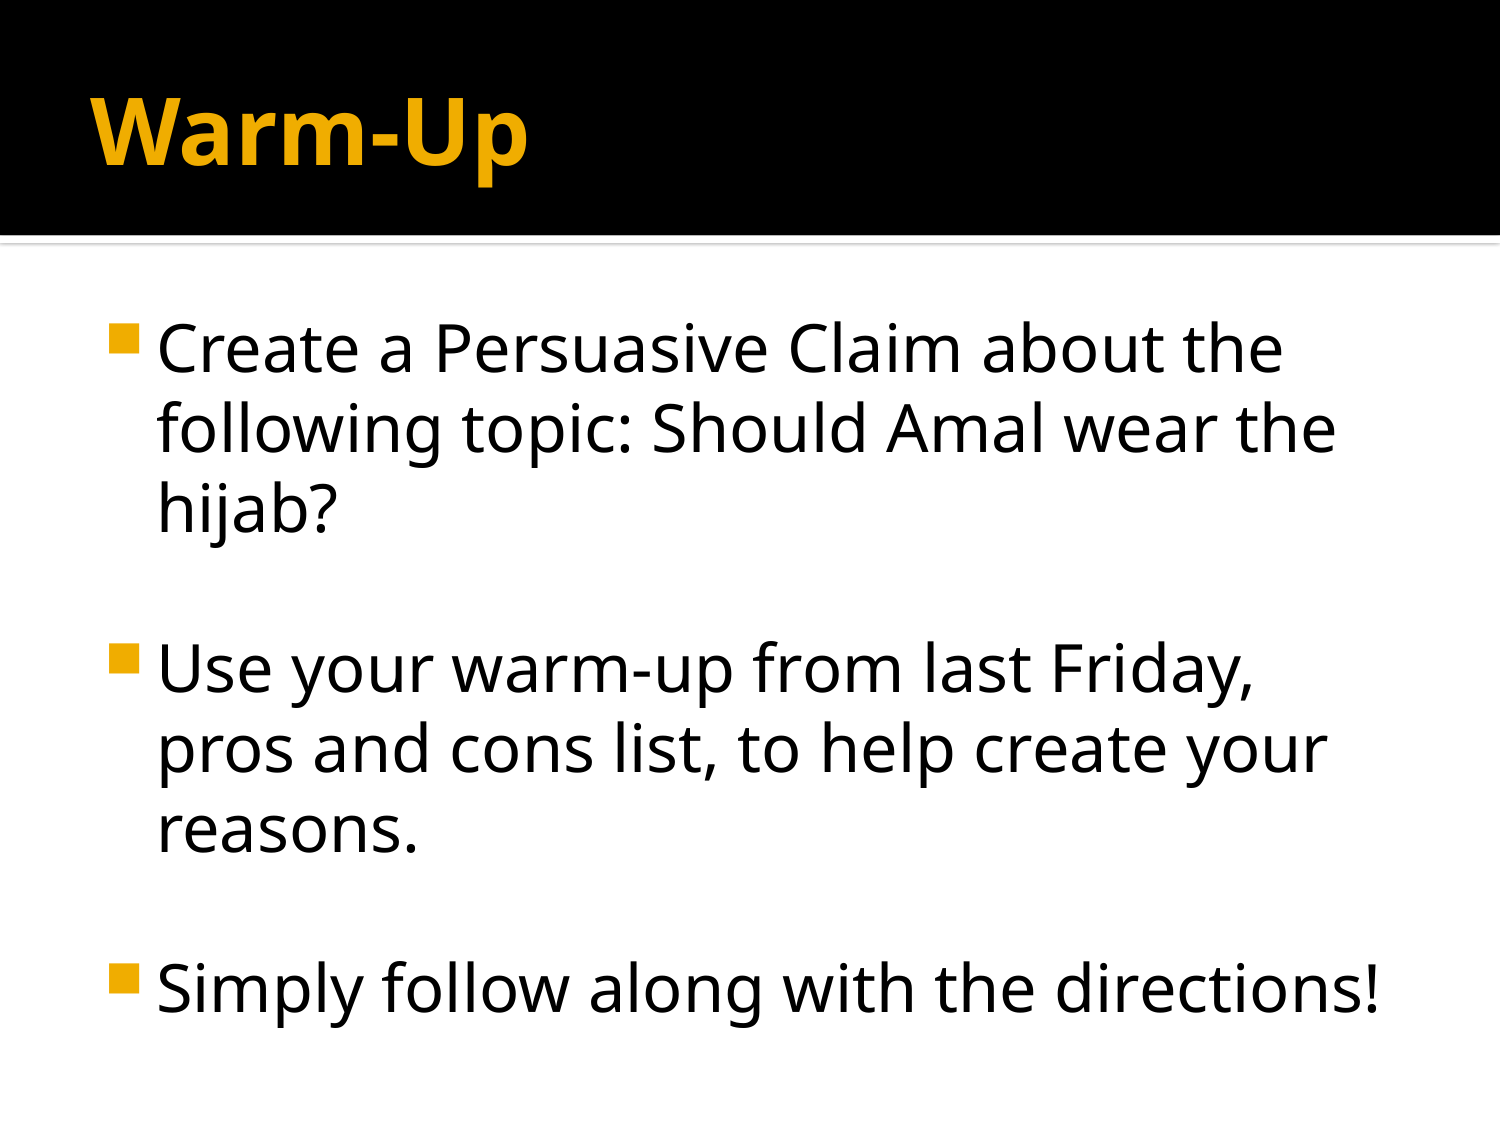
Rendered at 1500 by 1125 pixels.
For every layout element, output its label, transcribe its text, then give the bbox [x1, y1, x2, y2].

title Warm-Up [75, 25, 1425, 231]
list Create a Persuasive Claim about the following topic: Should Amal wear the hijab? Use your warm-up from last Friday, pros and cons list, to help create your reasons. Simply follow along with the directions! [75, 291, 1425, 1050]
